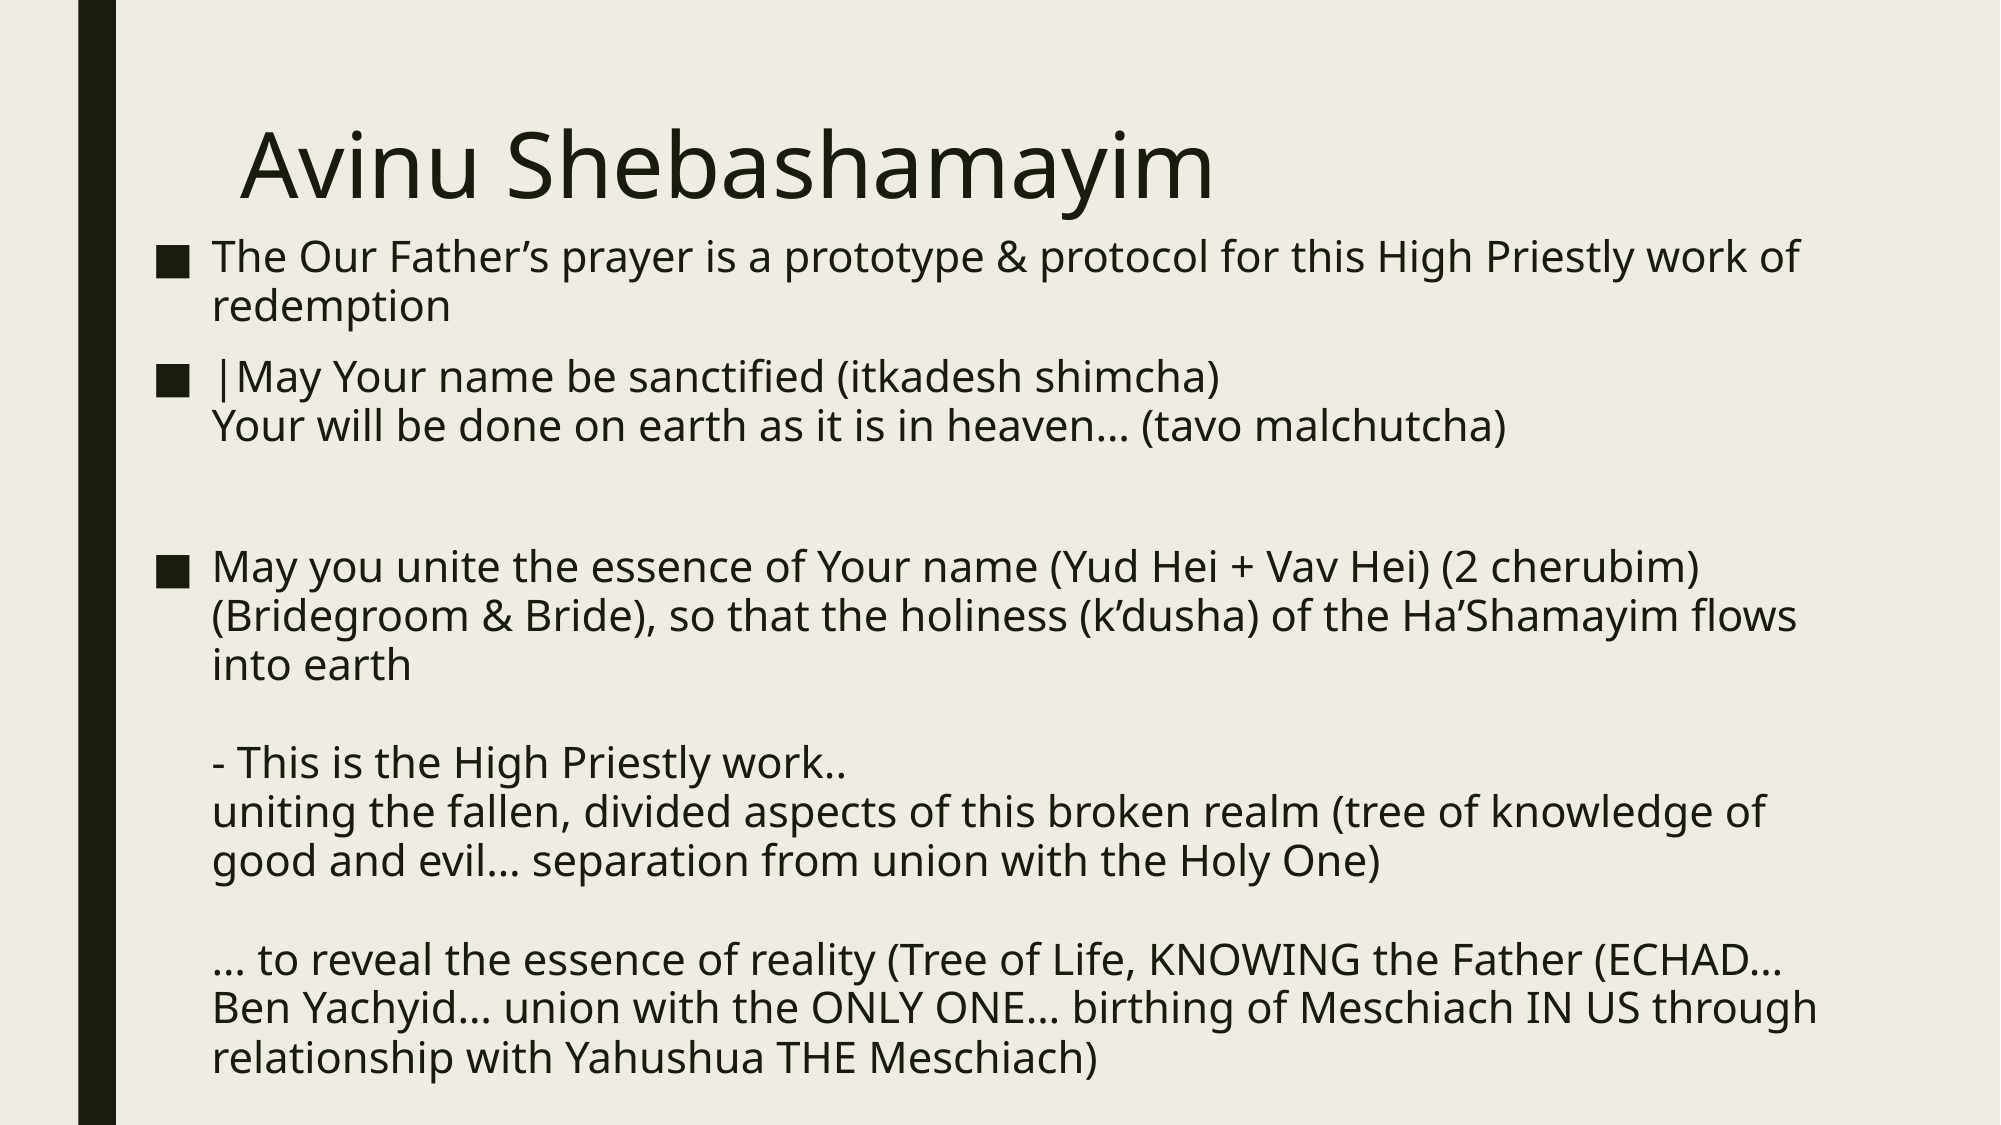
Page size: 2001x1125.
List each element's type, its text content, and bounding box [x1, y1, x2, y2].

list The Our Father’s prayer is a prototype & protocol for this High Priestly work of redemption |May Your name be sanctified (itkadesh shimcha) Your will be done on earth as it is in heaven… (tavo malchutcha) May you unite the essence of Your name (Yud Hei + Vav Hei) (2 cherubim) (Bridegroom & Bride), so that the holiness (k’dusha) of the Ha’Shamayim flows into earth - This is the High Priestly work.. uniting the fallen, divided aspects of this broken realm (tree of knowledge of good and evil… separation from union with the Holy One) … to reveal the essence of reality (Tree of Life, KNOWING the Father (ECHAD… Ben Yachyid… union with the ONLY ONE… birthing of Meschiach IN US through relationship with Yahushua THE Meschiach) [137, 225, 1863, 1096]
title Avinu Shebashamayim [225, 112, 1800, 225]
